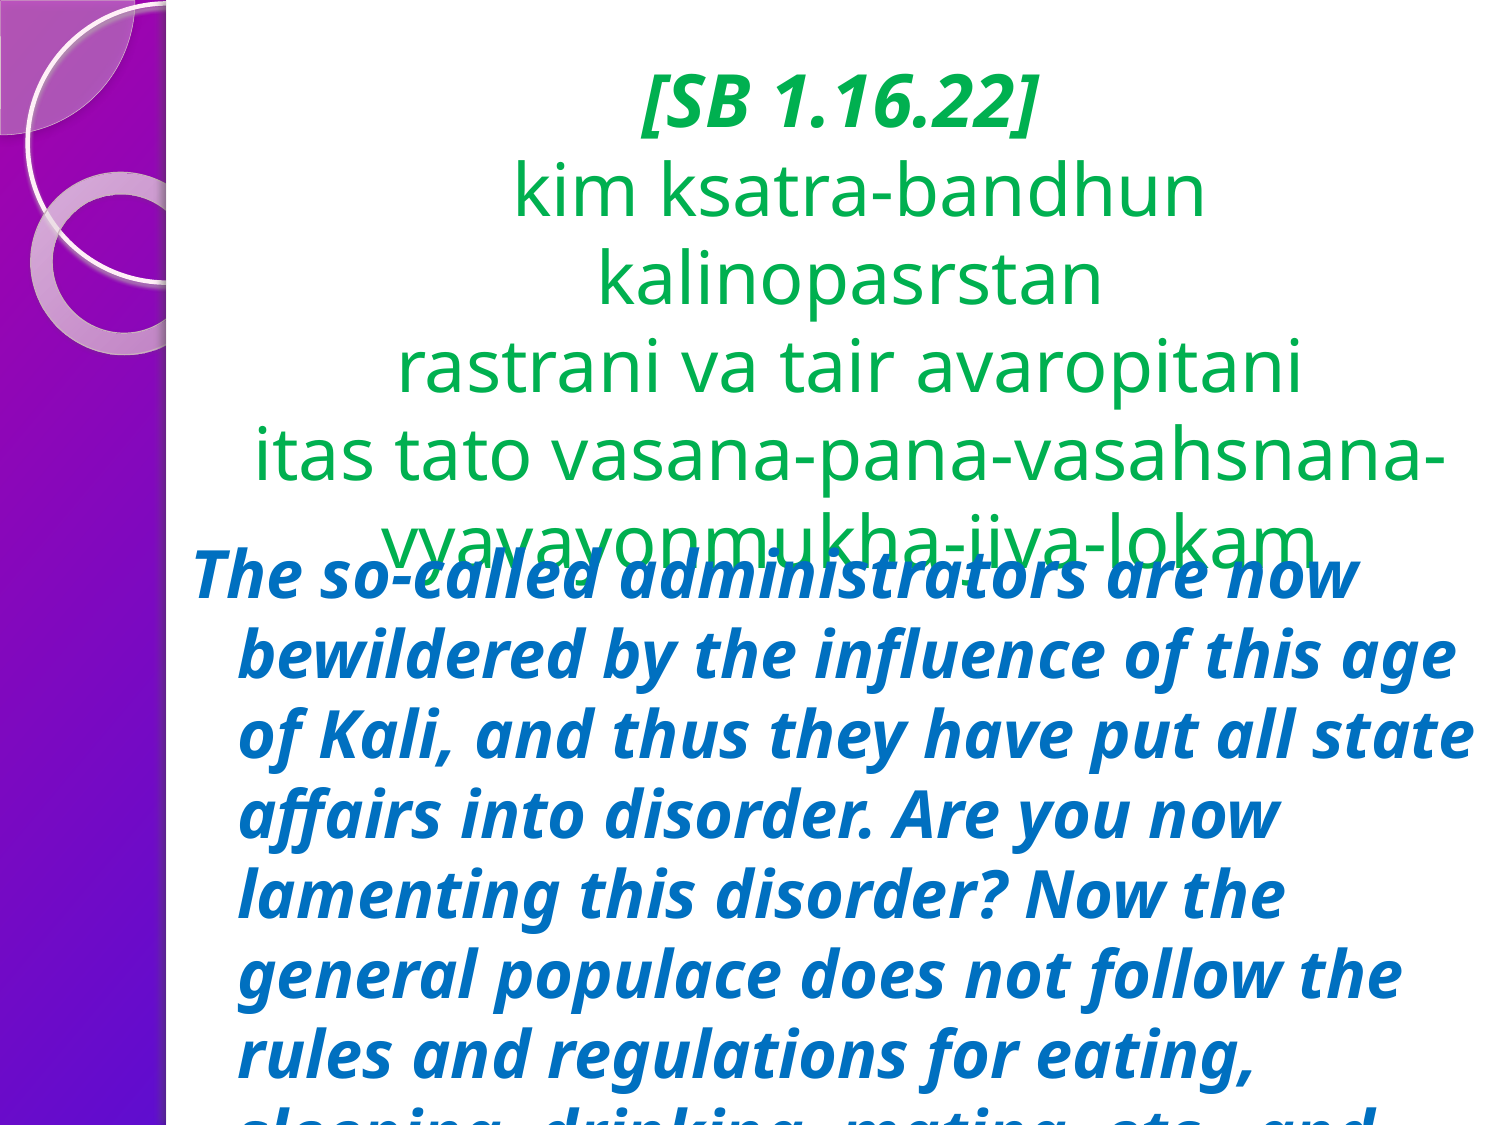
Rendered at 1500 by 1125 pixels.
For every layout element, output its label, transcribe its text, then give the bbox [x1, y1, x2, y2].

list The so-called administrators are now bewildered by the influence of this age of Kali, and thus they have put all state affairs into disorder. Are you now lamenting this disorder? Now the general populace does not follow the rules and regulations for eating, sleeping, drinking, mating, etc., and they are inclined to perform such anywhere and everywhere. Are you unhappy because of this? [162, 525, 1500, 1125]
title [SB 1.16.22] kim ksatra-bandhun kalinopasrstan rastrani va tair avaropitani itas tato vasana-pana-vasahsnana- vyavayonmukha-jiva-lokam [235, 0, 1466, 525]
